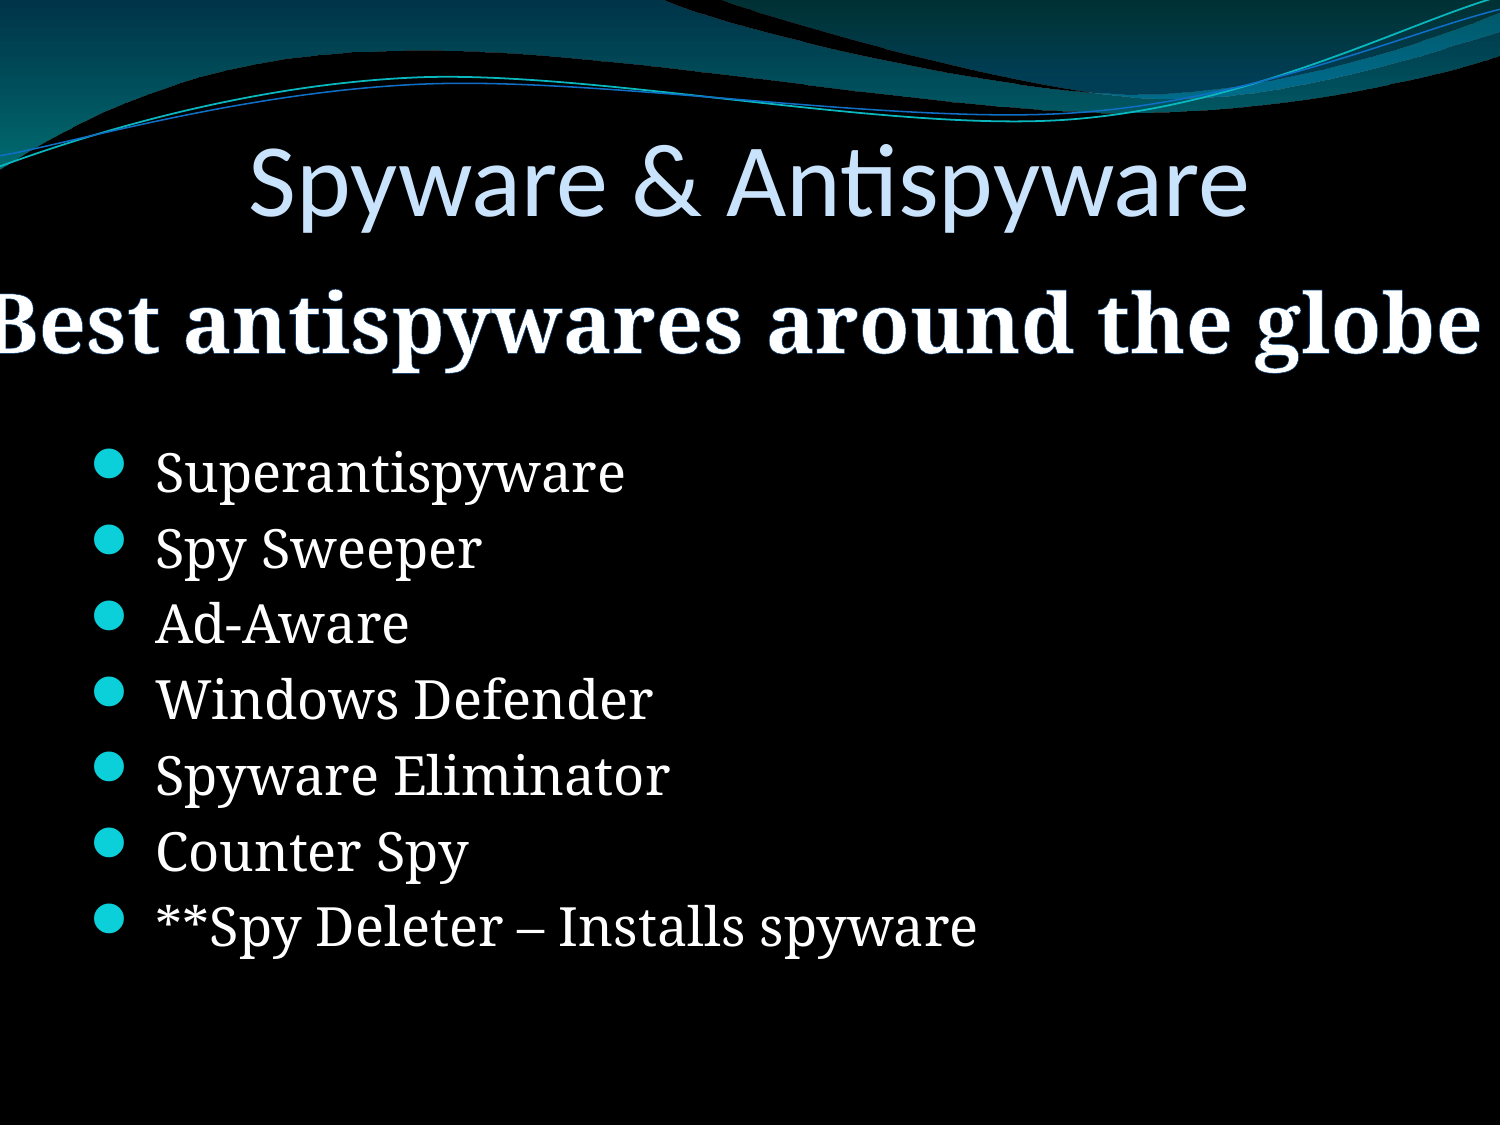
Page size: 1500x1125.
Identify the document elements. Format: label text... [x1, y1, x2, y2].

title Spyware & Antispyware [75, 50, 1425, 238]
text_box Best antispywares around the globe [0, 262, 1499, 378]
list Superantispyware Spy Sweeper Ad-Aware Windows Defender Spyware Eliminator Counter Spy **Spy Deleter – Installs spyware [75, 378, 1425, 1075]
